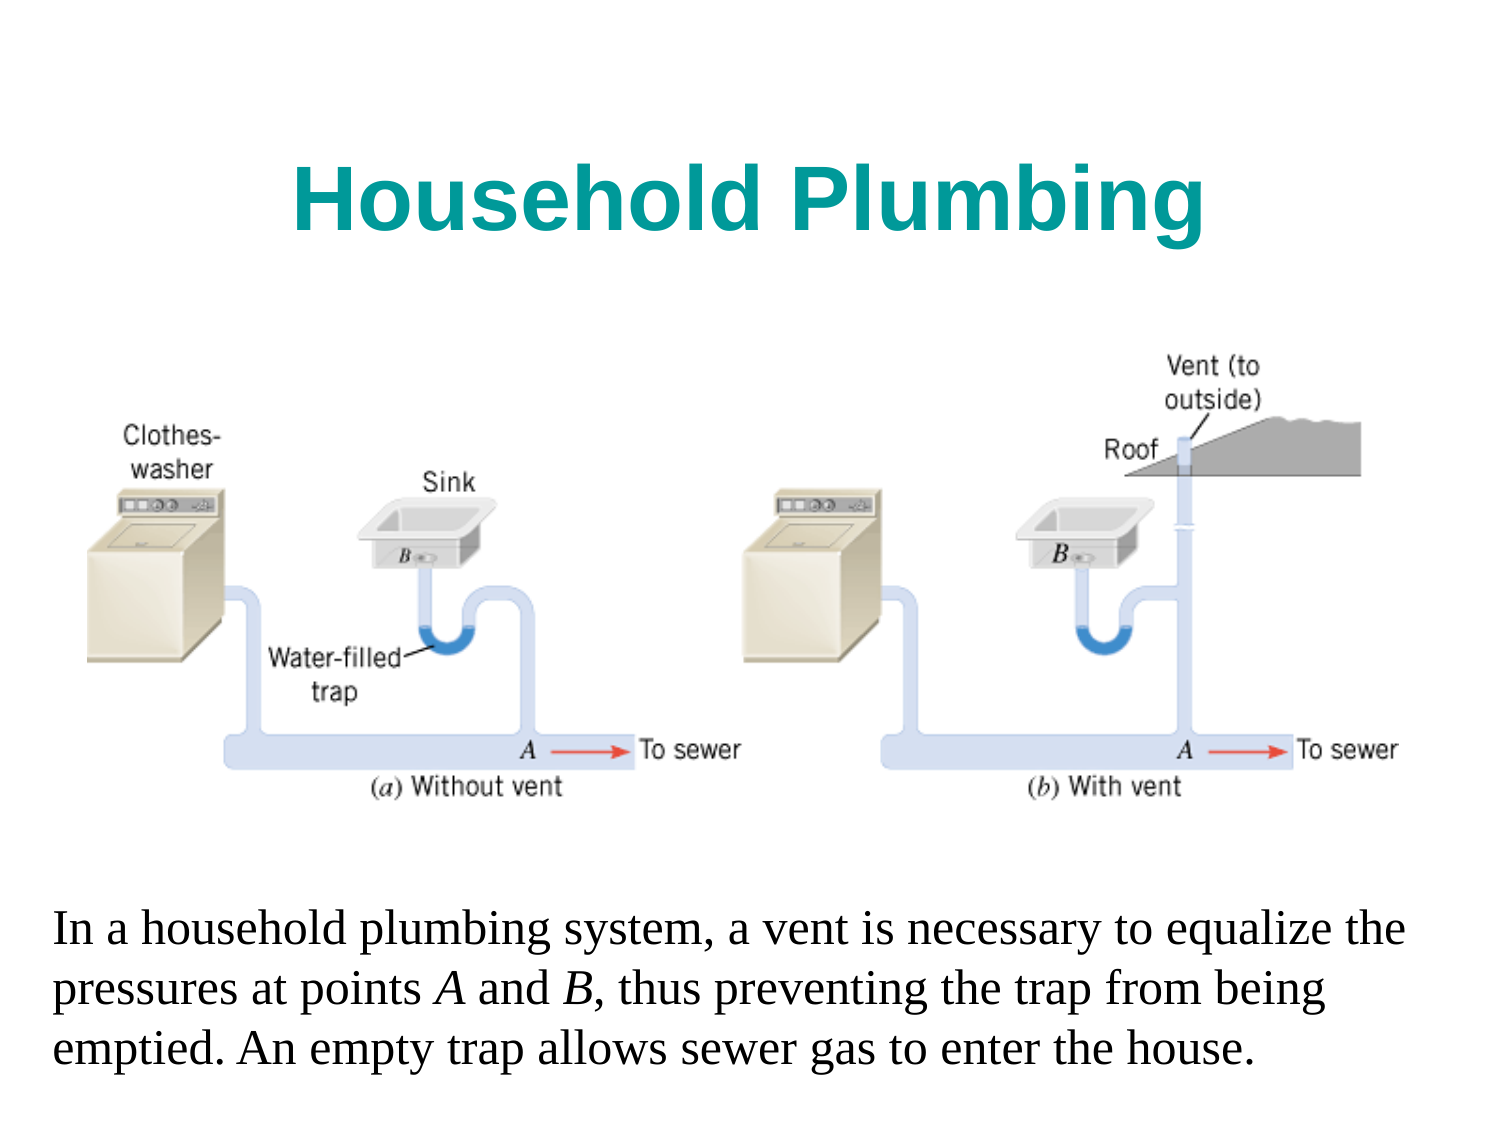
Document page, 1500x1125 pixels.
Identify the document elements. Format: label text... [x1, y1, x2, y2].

text_box In a household plumbing system, a vent is necessary to equalize the pressures at points A and B, thus preventing the trap from being emptied. An empty trap allows sewer gas to enter the house. [37, 887, 1500, 1083]
title Household Plumbing [112, 99, 1388, 288]
picture [87, 349, 1399, 840]
